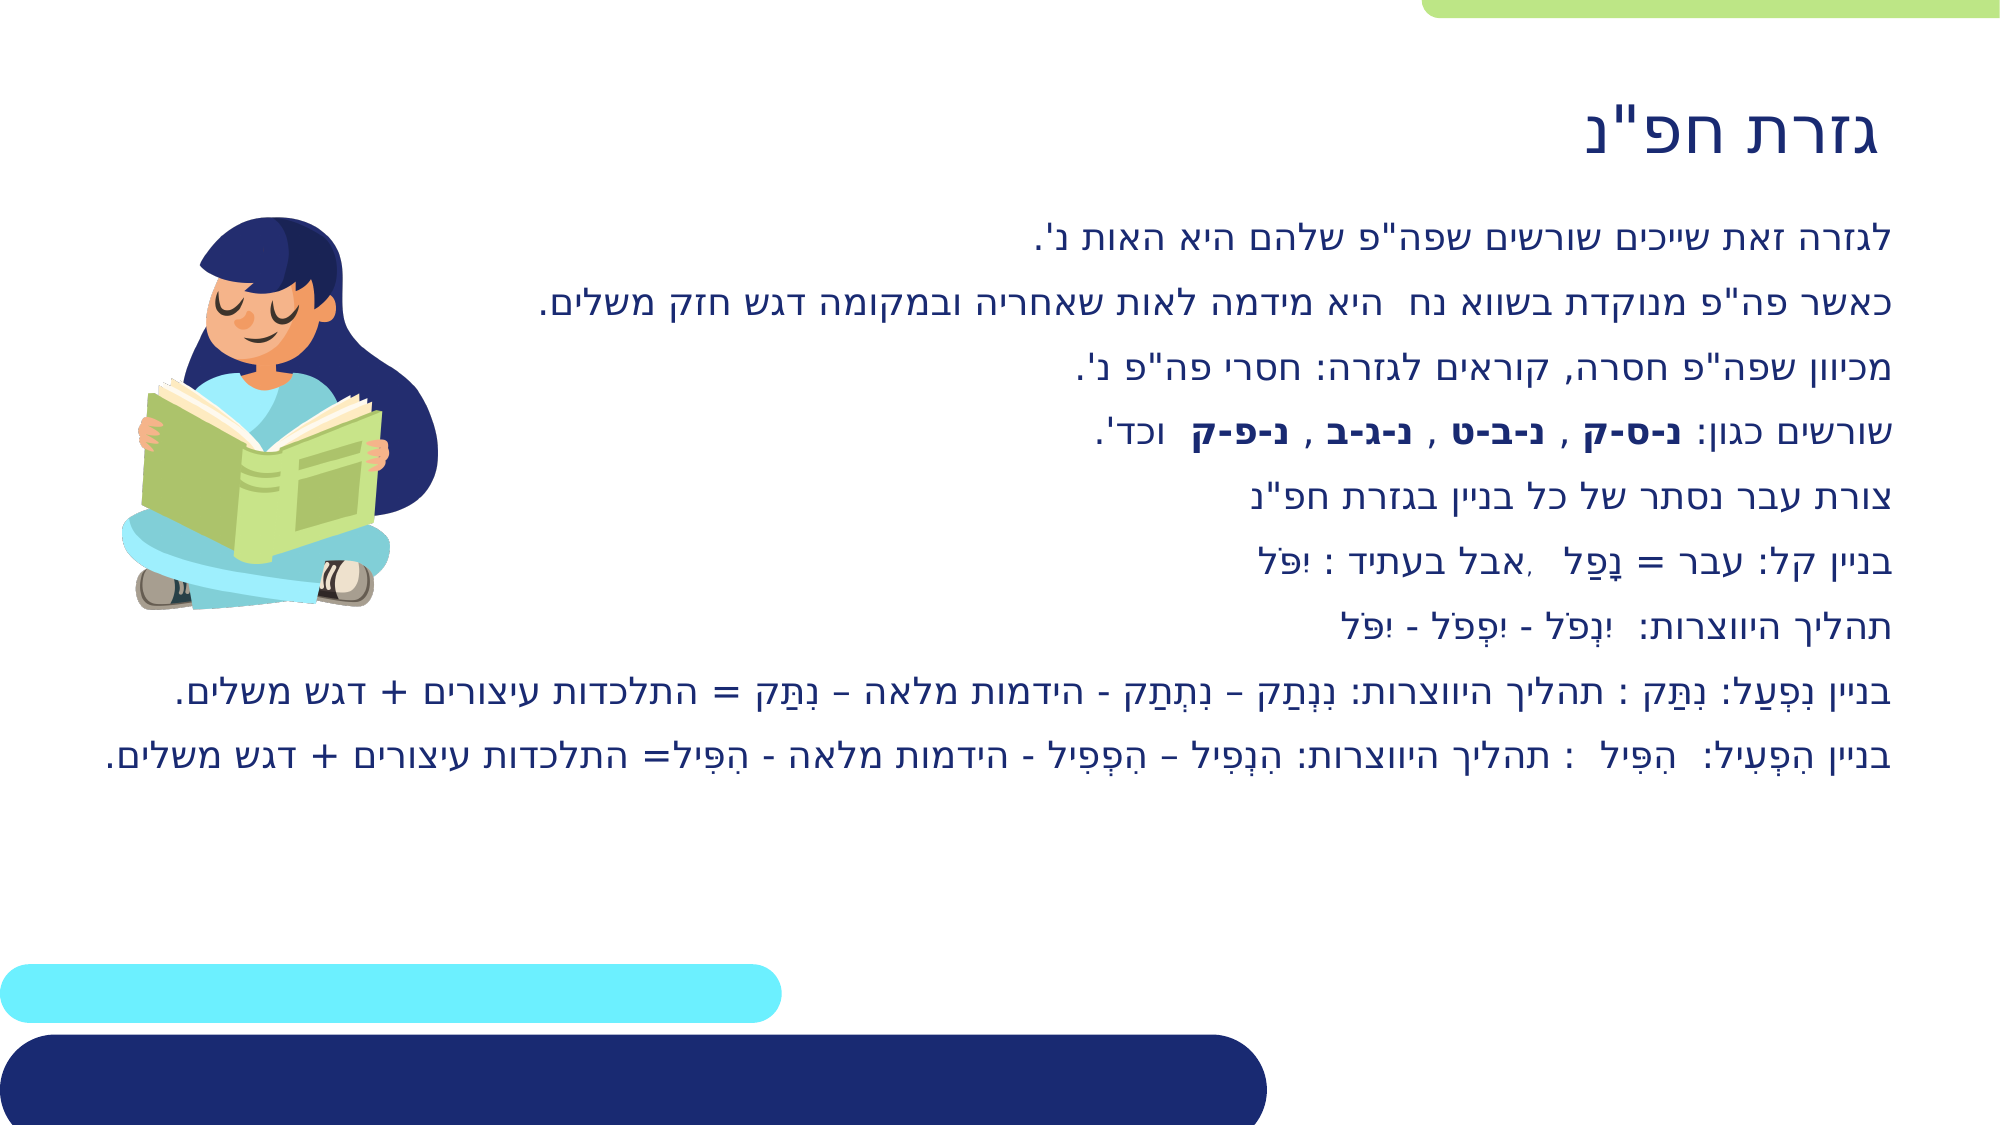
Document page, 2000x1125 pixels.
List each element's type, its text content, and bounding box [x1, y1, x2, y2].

text_box גזרת חפ"נ [1569, 74, 1895, 175]
text_box לגזרה זאת שייכים שורשים שפה"פ שלהם היא האות נ'. כאשר פה"פ מנוקדת בשווא נח היא מידמה לאות שאחריה ובמקומה דגש חזק משלים. מכיוון שפה"פ חסרה, קוראים לגזרה: חסרי פה"פ נ'. שורשים כגון: נ-ס-ק , נ-ב-ט , נ-ג-ב , נ-פ-ק וכד'. צורת עבר נסתר של כל בניין בגזרת חפ"נ בניין קל: עבר = נָפַל ,אבל בעתיד : יִפֹּל תהליך היווצרות: יִנְפֹל - יִפְפֹל - יִפֹּל בניין נִפְעַל: נִתַּק : תהליך היווצרות: נִנְתַק – נִתְתַק - הידמות מלאה – נִתַּק = התלכדות עיצורים + דגש משלים. בניין הִפְעִיל: הִפִּיל : תהליך היווצרות: הִנְפִיל – הִפְפִיל - הידמות מלאה - הִפִּיל= התלכדות עיצורים + דגש משלים. [0, 202, 1909, 849]
picture [122, 217, 438, 610]
